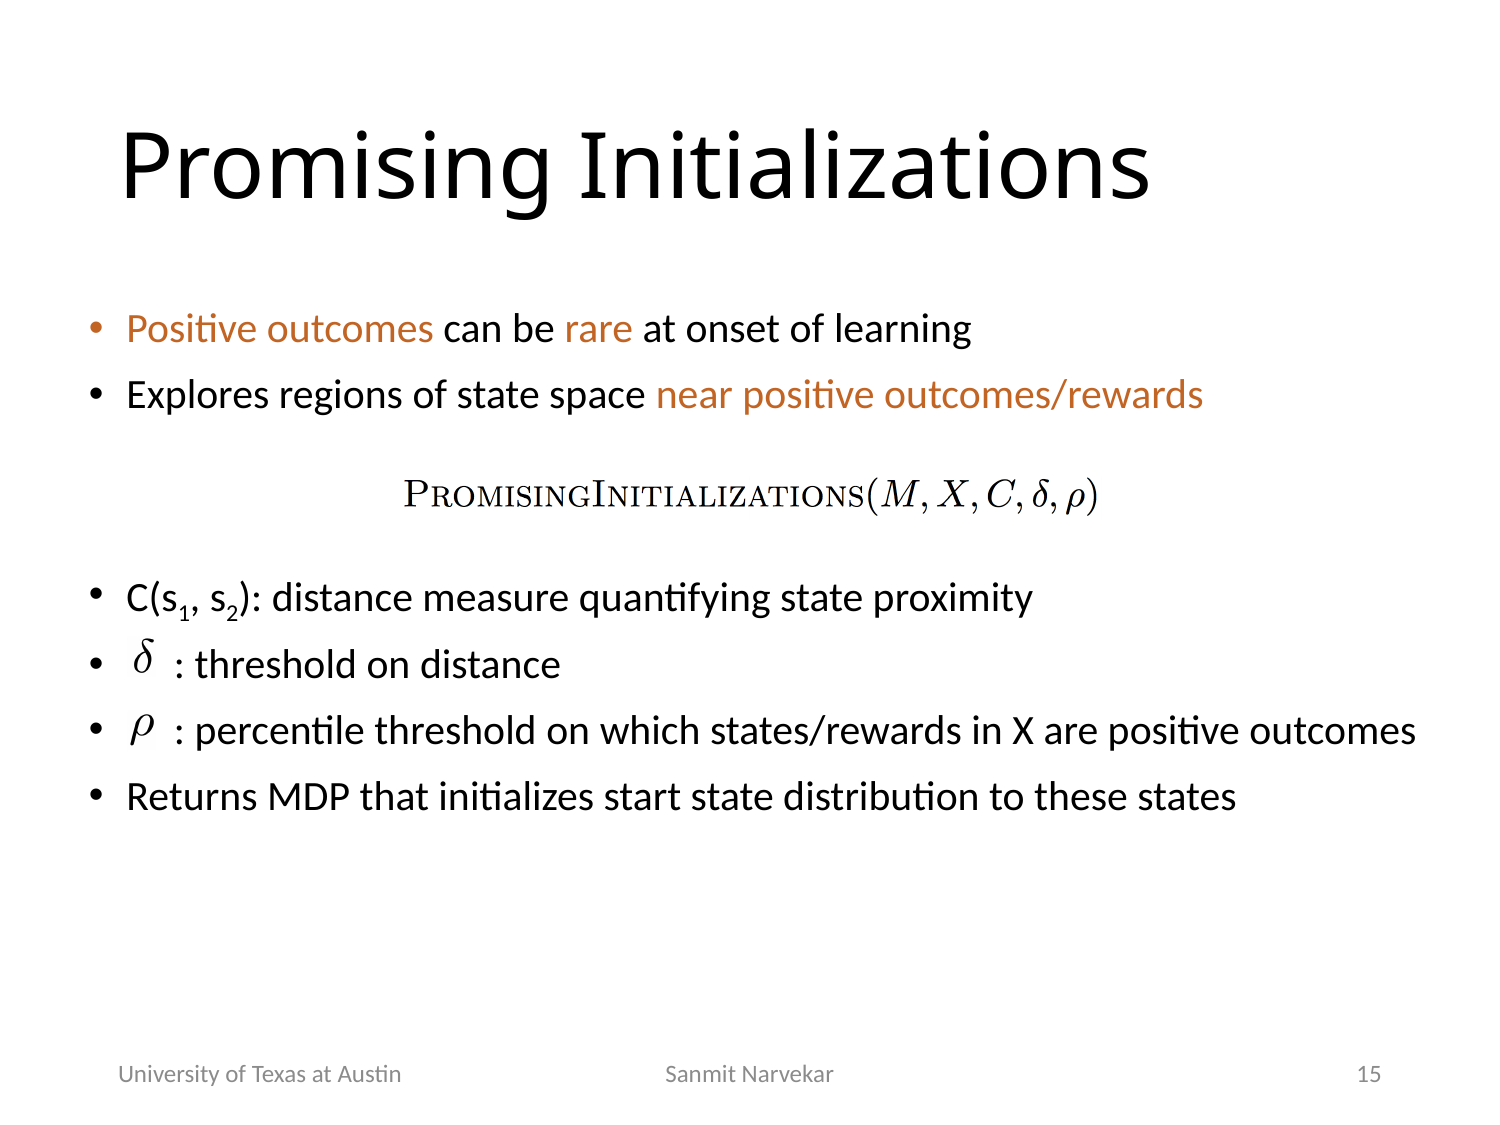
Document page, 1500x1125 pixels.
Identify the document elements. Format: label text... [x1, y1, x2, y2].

slide_number 15 [1059, 1042, 1397, 1103]
list Positive outcomes can be rare at onset of learning Explores regions of state space near positive outcomes/rewards C(s1, s2): distance measure quantifying state proximity : threshold on distance : percentile threshold on which states/rewards in X are positive outcomes Returns MDP that initializes start state distribution to these states [74, 299, 1458, 1014]
picture [398, 476, 1102, 519]
title Promising Initializations [103, 59, 1397, 278]
footer Sanmit Narvekar [496, 1042, 1004, 1103]
picture [127, 710, 156, 750]
slide_number University of Texas at Austin [103, 1042, 441, 1103]
picture [127, 636, 156, 677]
